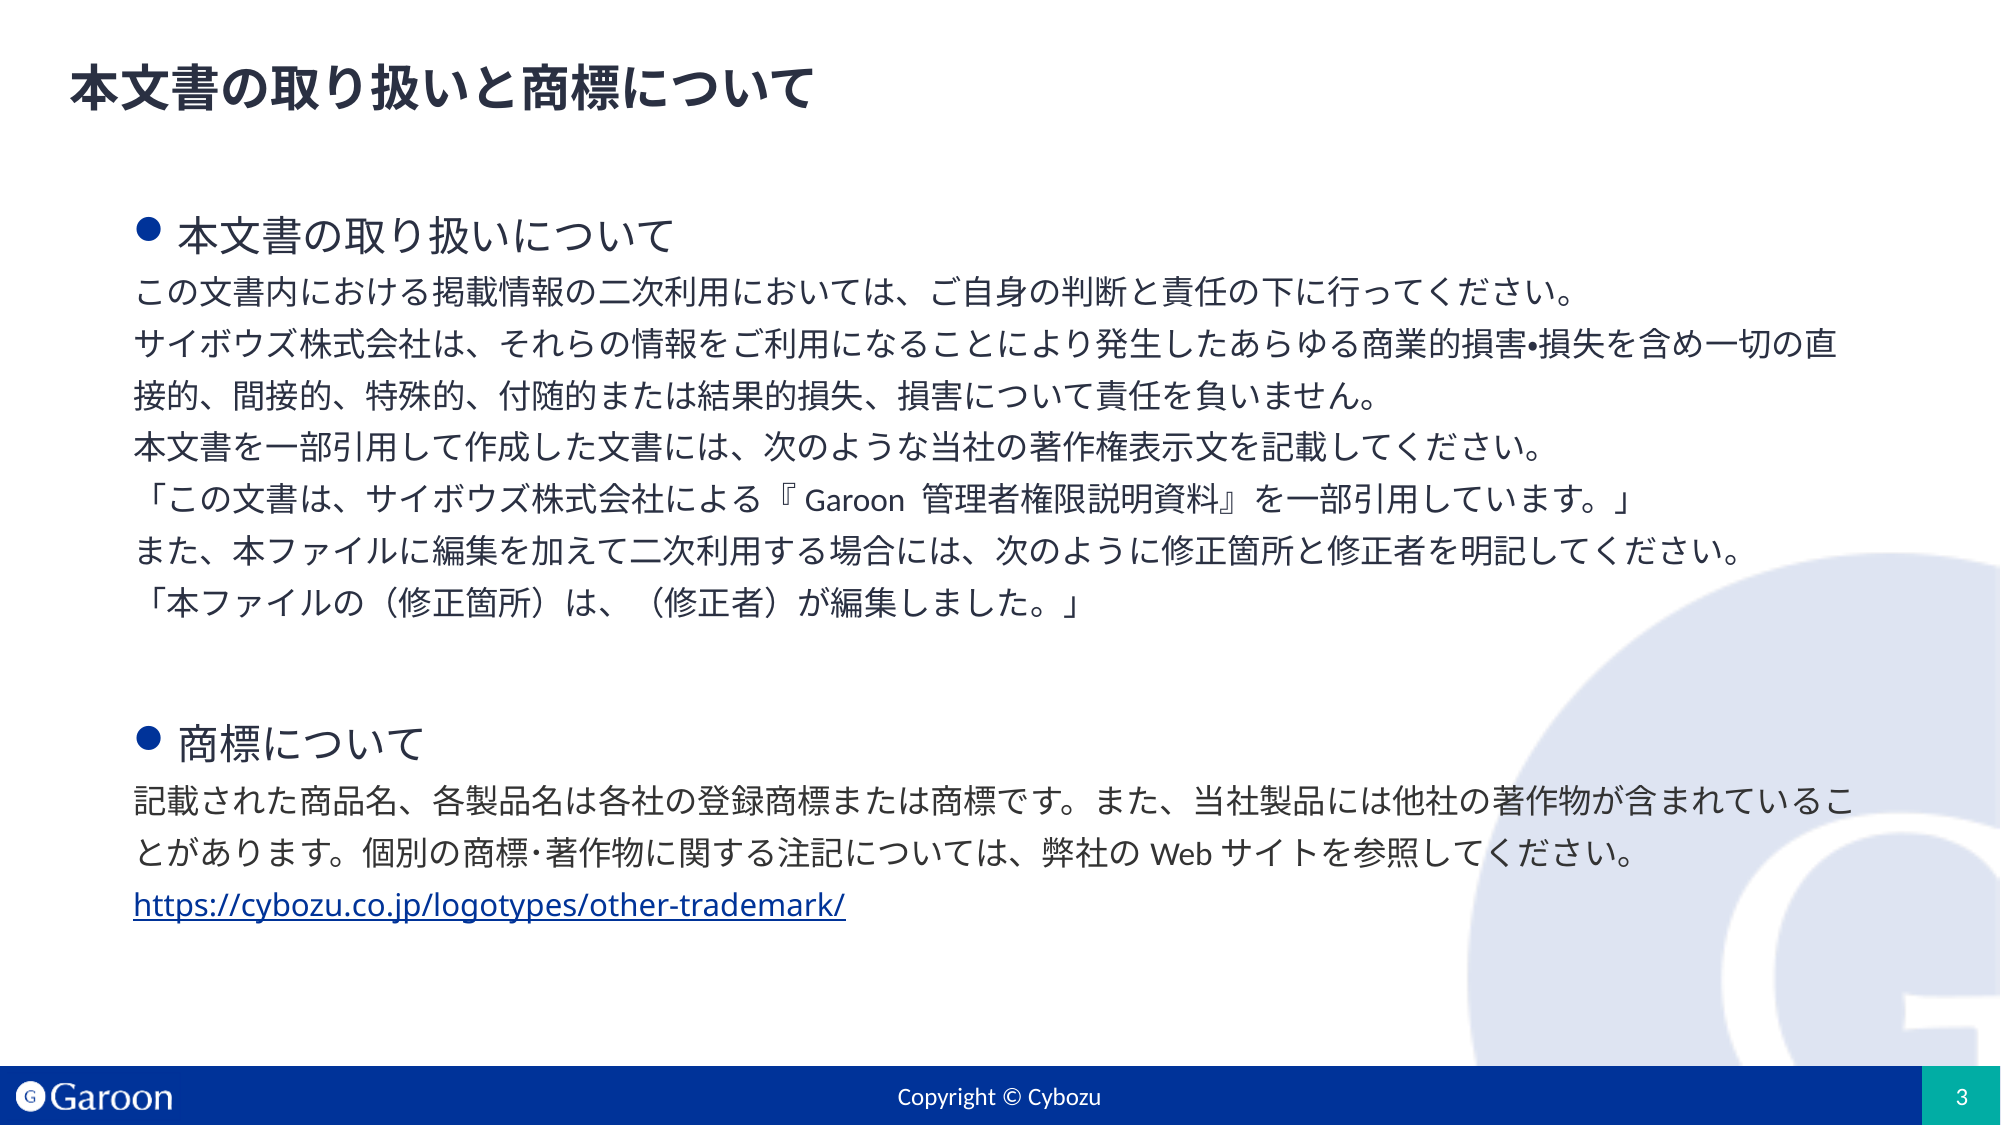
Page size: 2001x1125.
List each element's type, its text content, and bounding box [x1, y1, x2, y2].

title 本文書の取り扱いと商標について [55, 42, 1855, 138]
list 本文書の取り扱いについて この文書内における掲載情報の二次利用においては、ご自身の判断と責任の下に行ってください。 サイボウズ株式会社は、それらの情報をご利用になることにより発生したあらゆる商業的損害・損失を含め一切の直接的、間接的、特殊的、付随的または結果的損失、損害について責任を負いません。 本文書を一部引用して作成した文書には、次のような当社の著作権表示文を記載してください。 「この文書は、サイボウズ株式会社による『Garoon 管理者権限説明資料』を一部引用しています。」 また、本ファイルに編集を加えて二次利用する場合には、次のように修正箇所と修正者を明記してください。 「本ファイルの（修正箇所）は、（修正者）が編集しました。」 商標について 記載された商品名、各製品名は各社の登録商標または商標です。また、当社製品には他社の著作物が含まれていることがあります。個別の商標･著作物に関する注記については、弊社のWebサイトを参照してください。 https://cybozu.co.jp/logotypes/other-trademark/ [118, 186, 1875, 1000]
picture [1387, 454, 2000, 1066]
picture [7, 1072, 181, 1121]
